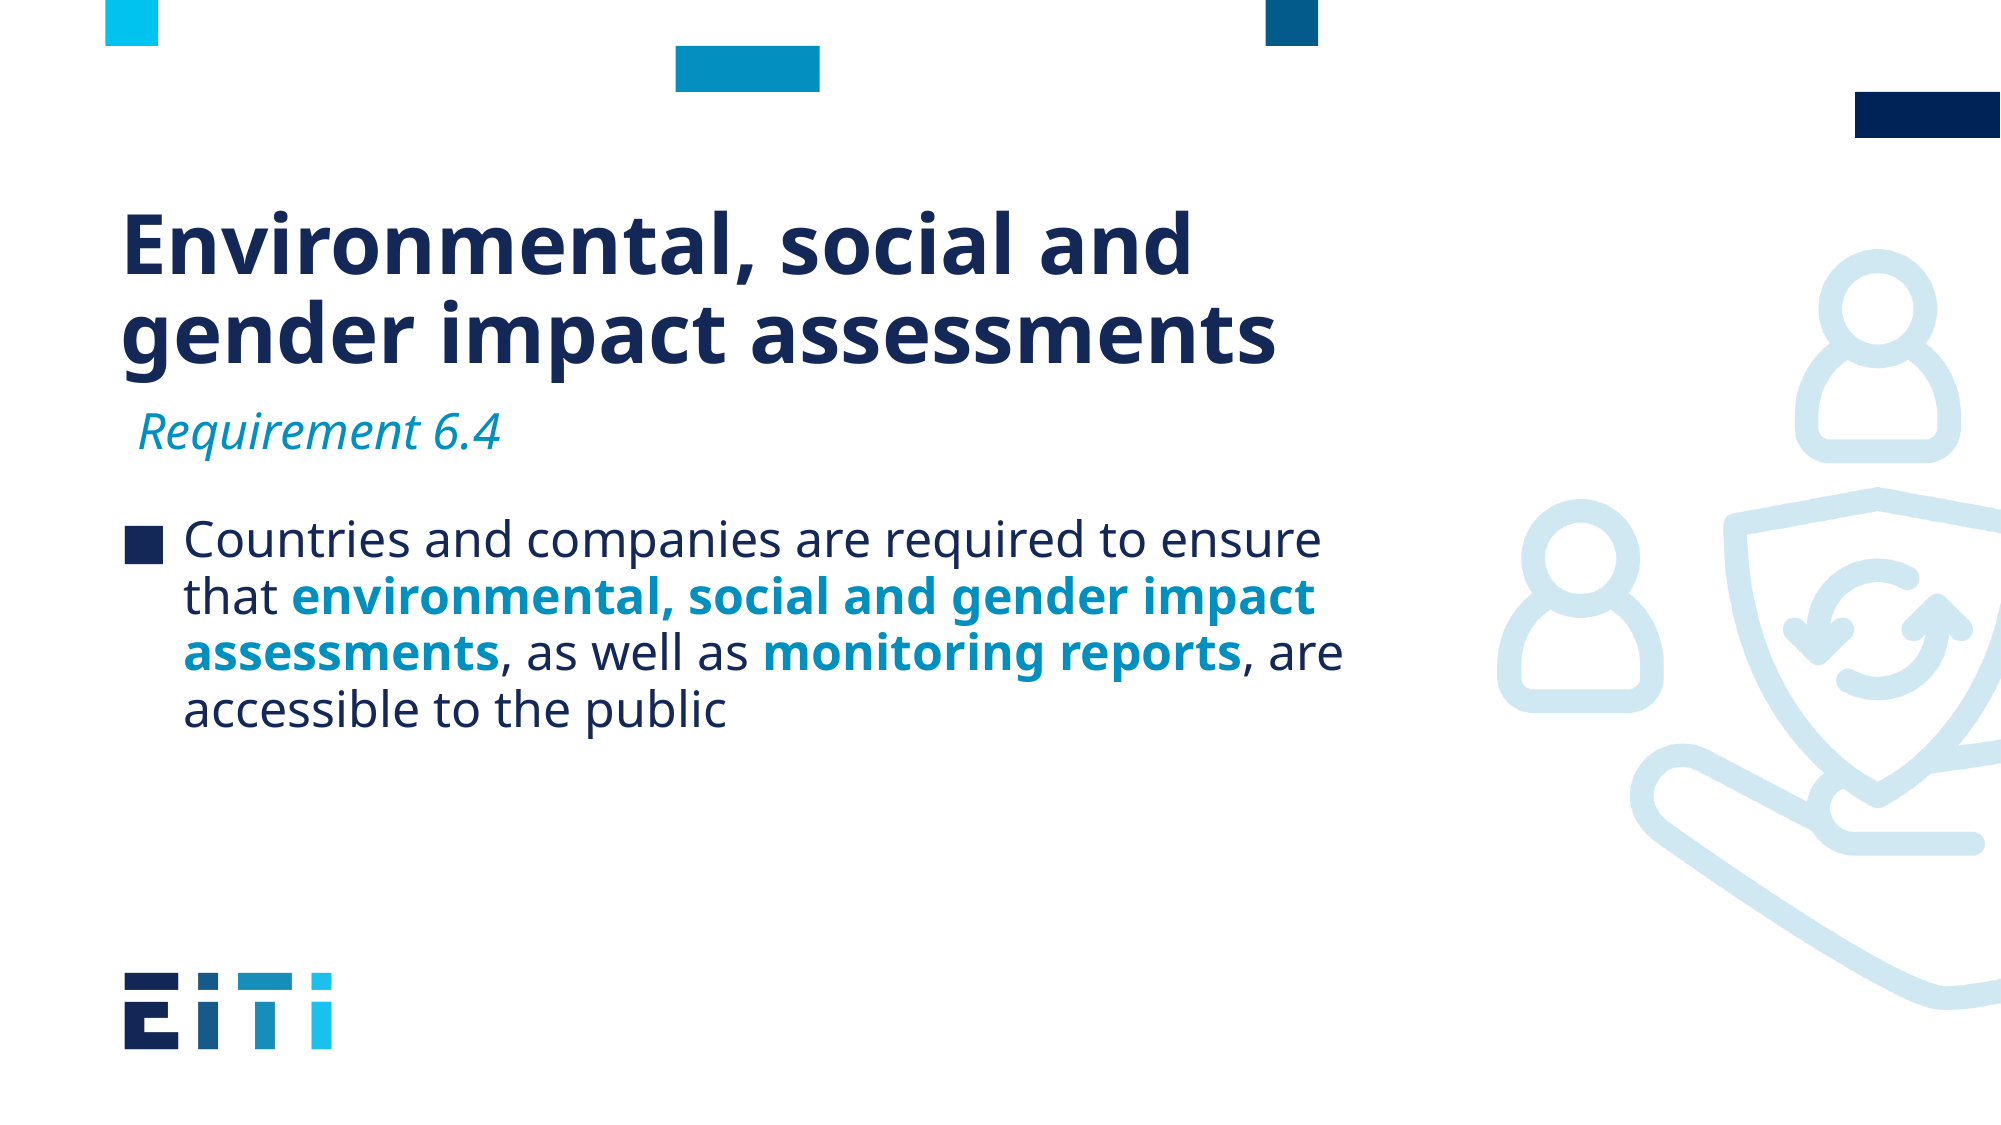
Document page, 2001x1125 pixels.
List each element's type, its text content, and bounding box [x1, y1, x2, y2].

picture [105, 955, 351, 1067]
list Countries and companies are required to ensure that environmental, social and gender impact assessments, as well as monitoring reports, are accessible to the public [105, 505, 1371, 919]
picture [1497, 249, 2000, 1010]
text_box Requirement 6.4 [122, 392, 1300, 467]
title Environmental, social and gender impact assessments [105, 196, 1371, 393]
